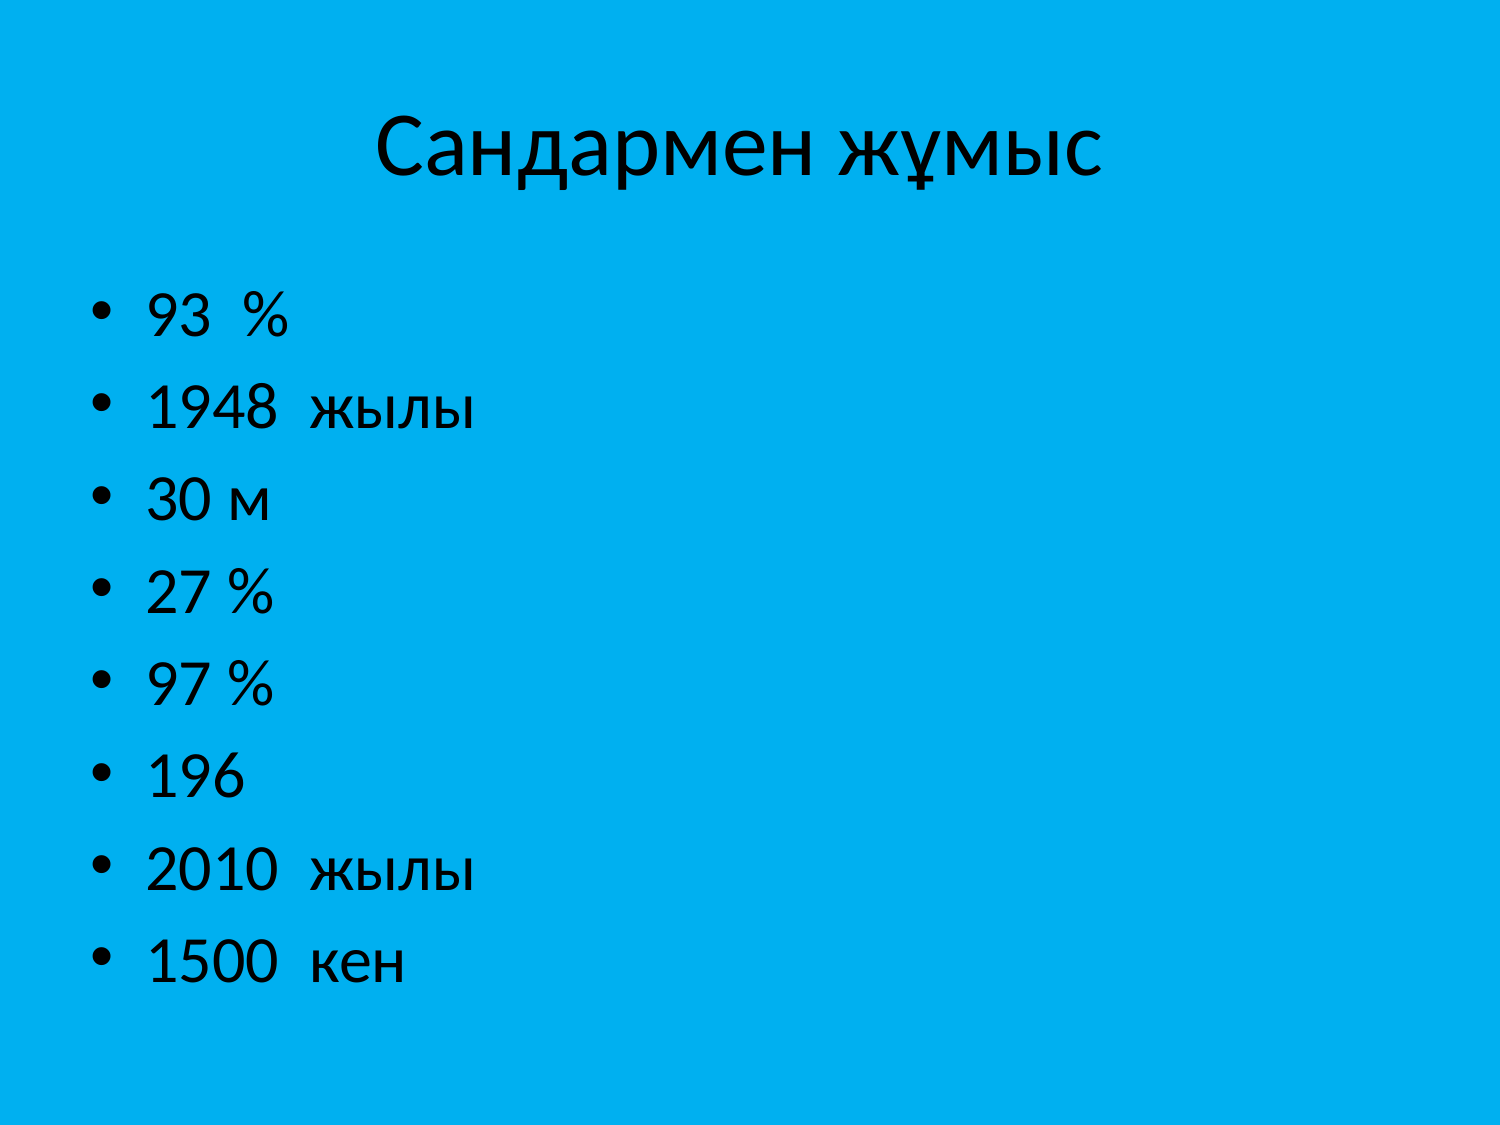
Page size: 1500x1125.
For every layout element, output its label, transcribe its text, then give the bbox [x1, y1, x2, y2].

list 93 % 1948 жылы 30 м 27 % 97 % 196 2010 жылы 1500 кен [75, 262, 1425, 1005]
title Сандармен жұмыс [75, 45, 1425, 233]
